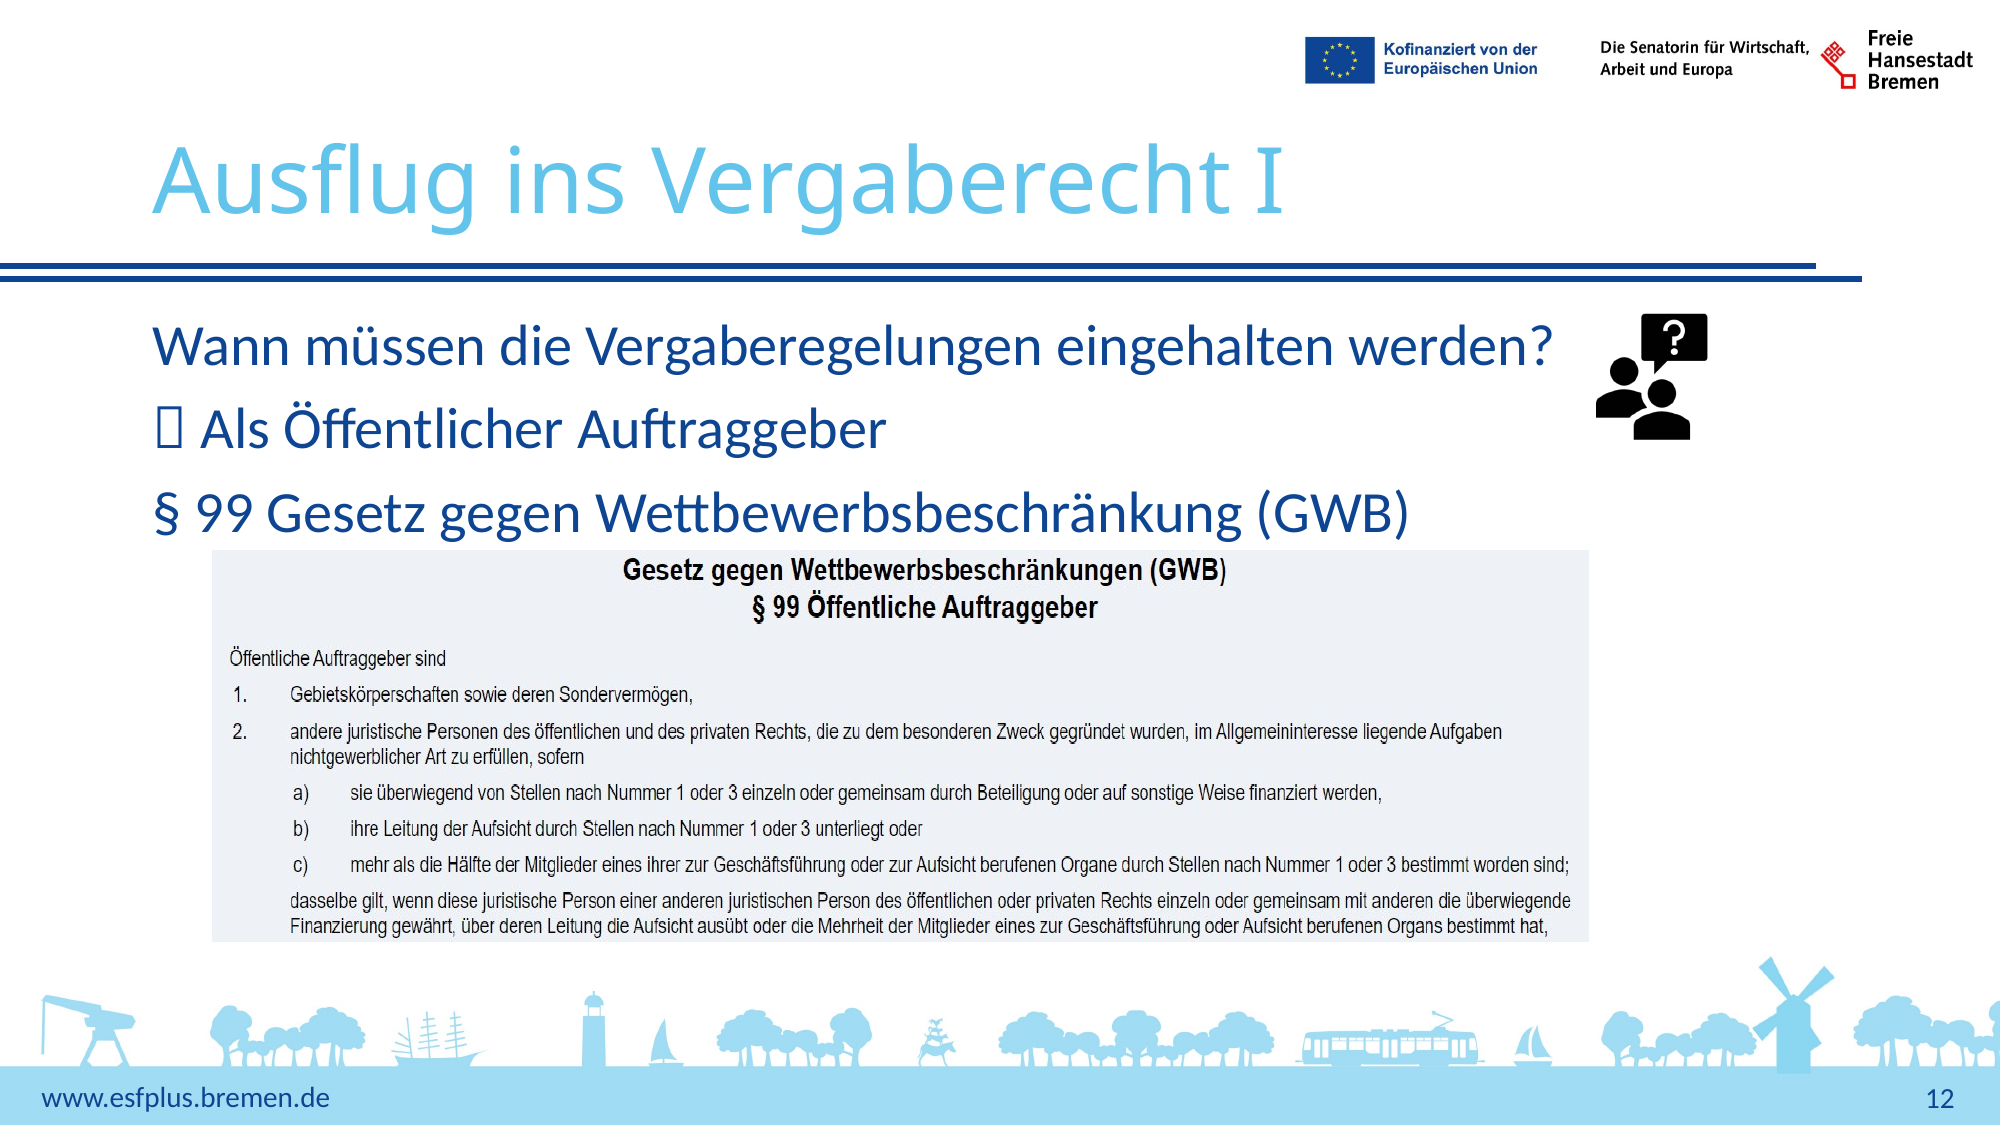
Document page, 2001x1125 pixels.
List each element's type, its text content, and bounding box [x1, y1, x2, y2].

picture [1302, 34, 1551, 86]
picture [1600, 30, 1973, 89]
title Ausflug ins Vergaberecht I [137, 109, 1863, 259]
picture [0, 550, 2000, 1125]
picture [1575, 301, 1727, 452]
list Wann müssen die Vergaberegelungen eingehalten werden?  Als Öffentlicher Auftraggeber § 99 Gesetz gegen Wettbewerbsbeschränkung (GWB) [137, 307, 1863, 940]
